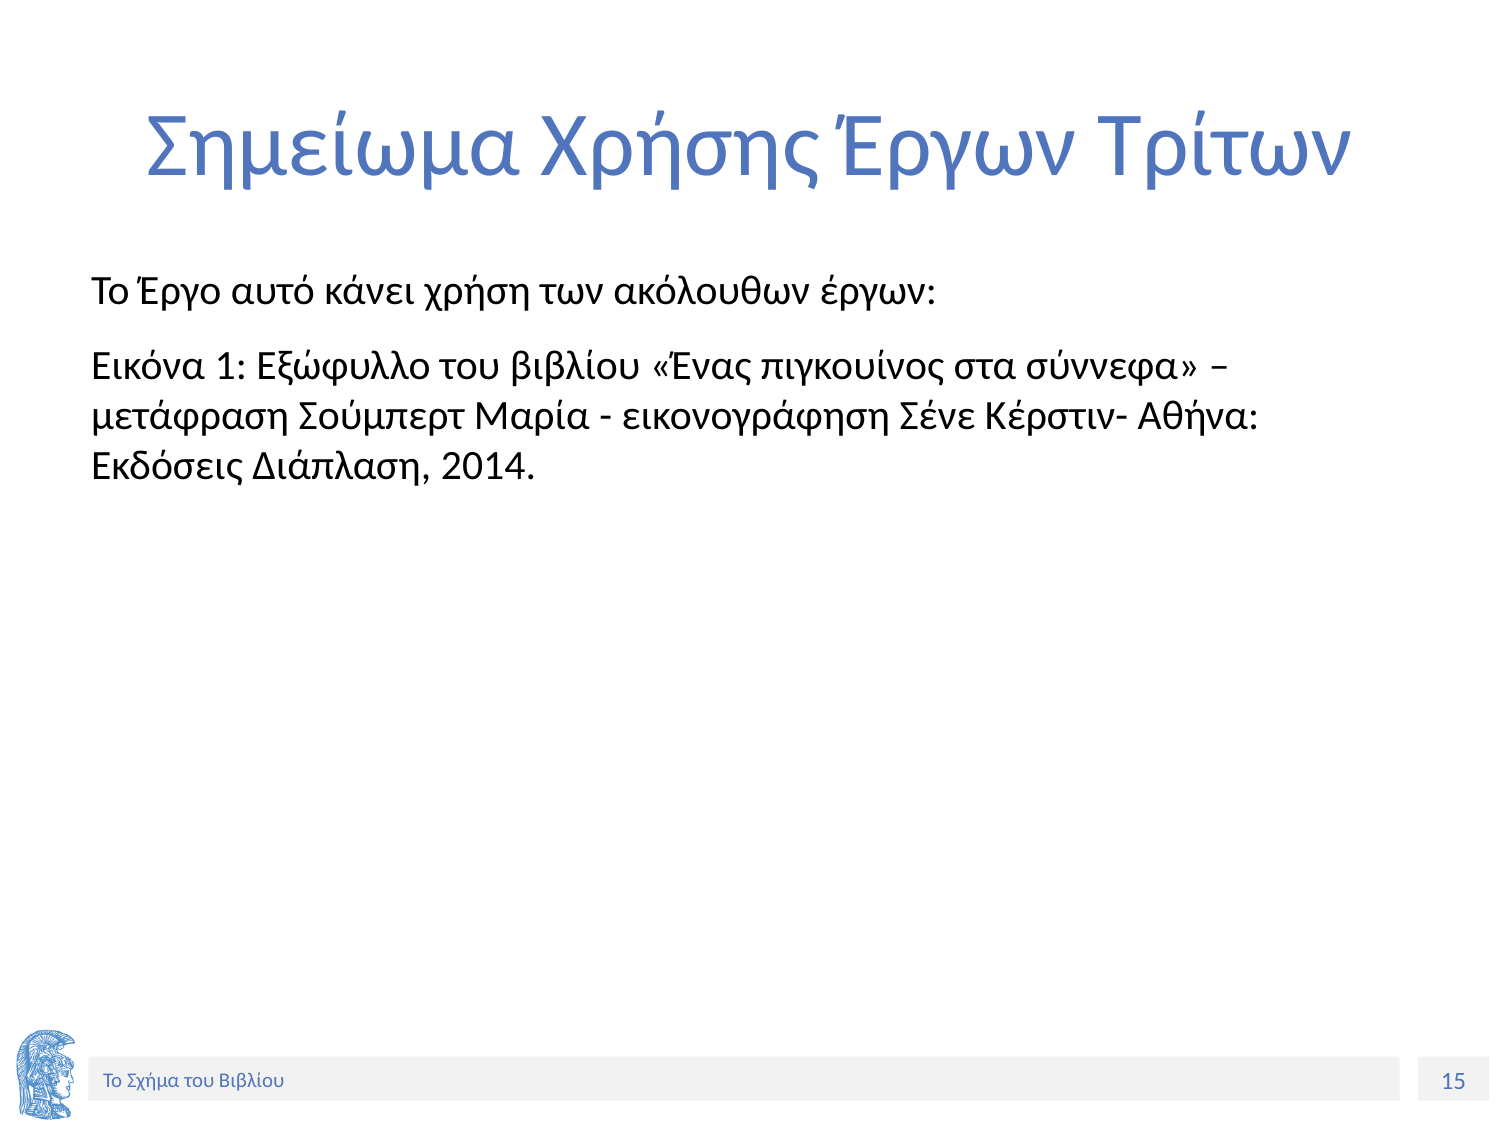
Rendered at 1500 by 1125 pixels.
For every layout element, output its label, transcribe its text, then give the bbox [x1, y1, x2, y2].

list Το Έργο αυτό κάνει χρήση των ακόλουθων έργων: Εικόνα 1: Εξώφυλλο του βιβλίου «Ένας πιγκουίνος στα σύννεφα» –μετάφραση Σούμπερτ Μαρία - εικονογράφηση Σένε Κέρστιν- Αθήνα: Εκδόσεις Διάπλαση, 2014. [76, 255, 1427, 998]
title Σημείωμα Χρήσης Έργων Τρίτων [75, 45, 1425, 233]
picture [9, 1026, 81, 1120]
